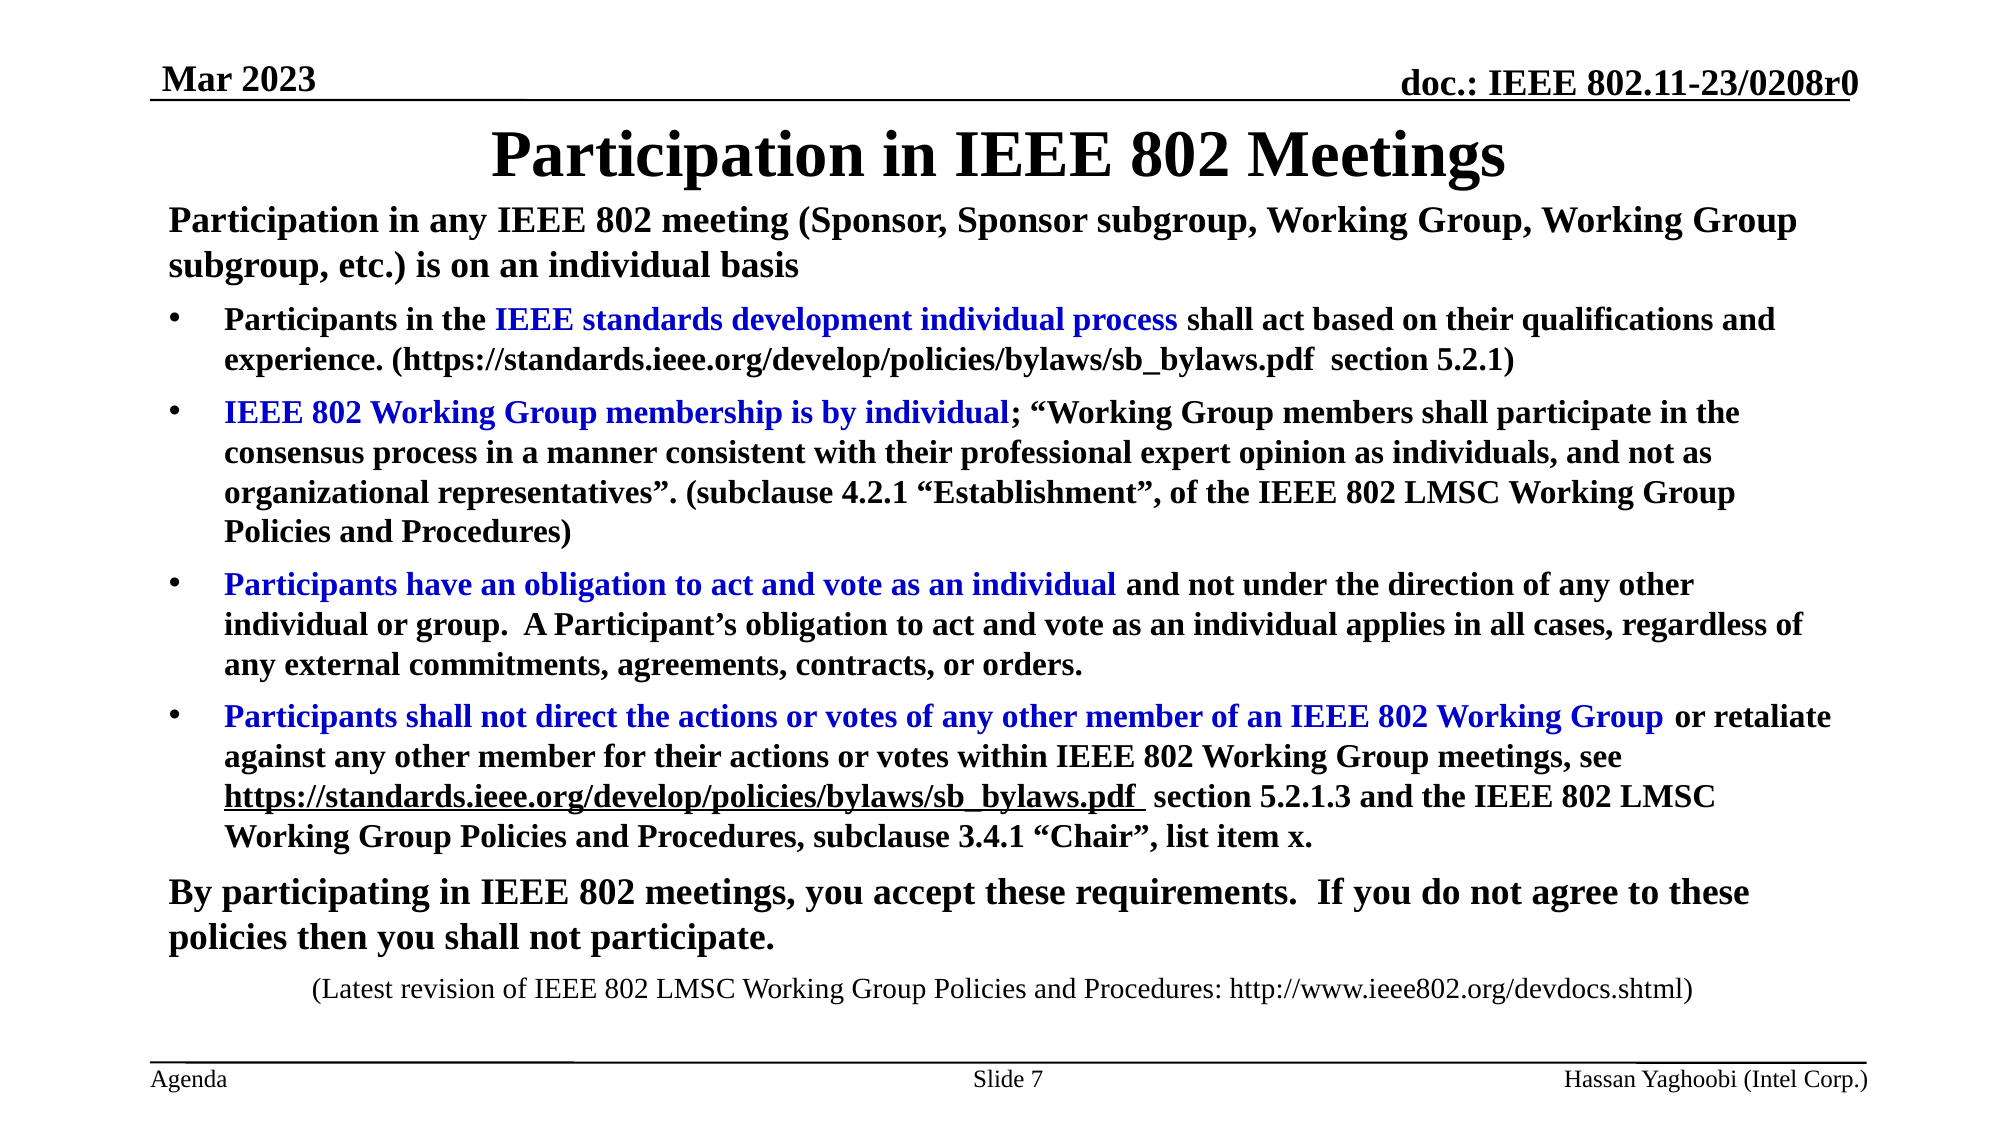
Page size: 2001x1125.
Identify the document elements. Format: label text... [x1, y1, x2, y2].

slide_number Slide 7 [950, 1061, 1067, 1123]
title Participation in IEEE 802 Meetings [149, 112, 1850, 188]
footer Hassan Yaghoobi (Intel Corp.) [1171, 1061, 1869, 1093]
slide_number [152, 54, 563, 100]
list Participation in any IEEE 802 meeting (Sponsor, Sponsor subgroup, Working Group, Working Group subgroup, etc.) is on an individual basis Participants in the IEEE standards development individual process shall act based on their qualifications and experience. (https://standards.ieee.org/develop/policies/bylaws/sb_bylaws.pdf section 5.2.1) IEEE 802 Working Group membership is by individual; “Working Group members shall participate in the consensus process in a manner consistent with their professional expert opinion as individuals, and not as organizational representatives”. (subclause 4.2.1 “Establishment”, of the IEEE 802 LMSC Working Group Policies and Procedures) Participants have an obligation to act and vote as an individual and not under the direction of any other individual or group. A Participant’s obligation to act and vote as an individual applies in all cases, regardless of any external commitments, agreements, contracts, or orders. Participants shall not direct the actions or votes of any other member of an IEEE 802 Working Group or retaliate against any other member for their actions or votes within IEEE 802 Working Group meetings, see https://standards.ieee.org/develop/policies/bylaws/sb_bylaws.pdf section 5.2.1.3 and the IEEE 802 LMSC Working Group Policies and Procedures, subclause 3.4.1 “Chair”, list item x. By participating in IEEE 802 meetings, you accept these requirements. If you do not agree to these policies then you shall not participate. (Latest revision of IEEE 802 LMSC Working Group Policies and Procedures: http://www.ieee802.org/devdocs.shtml) [153, 187, 1854, 1038]
